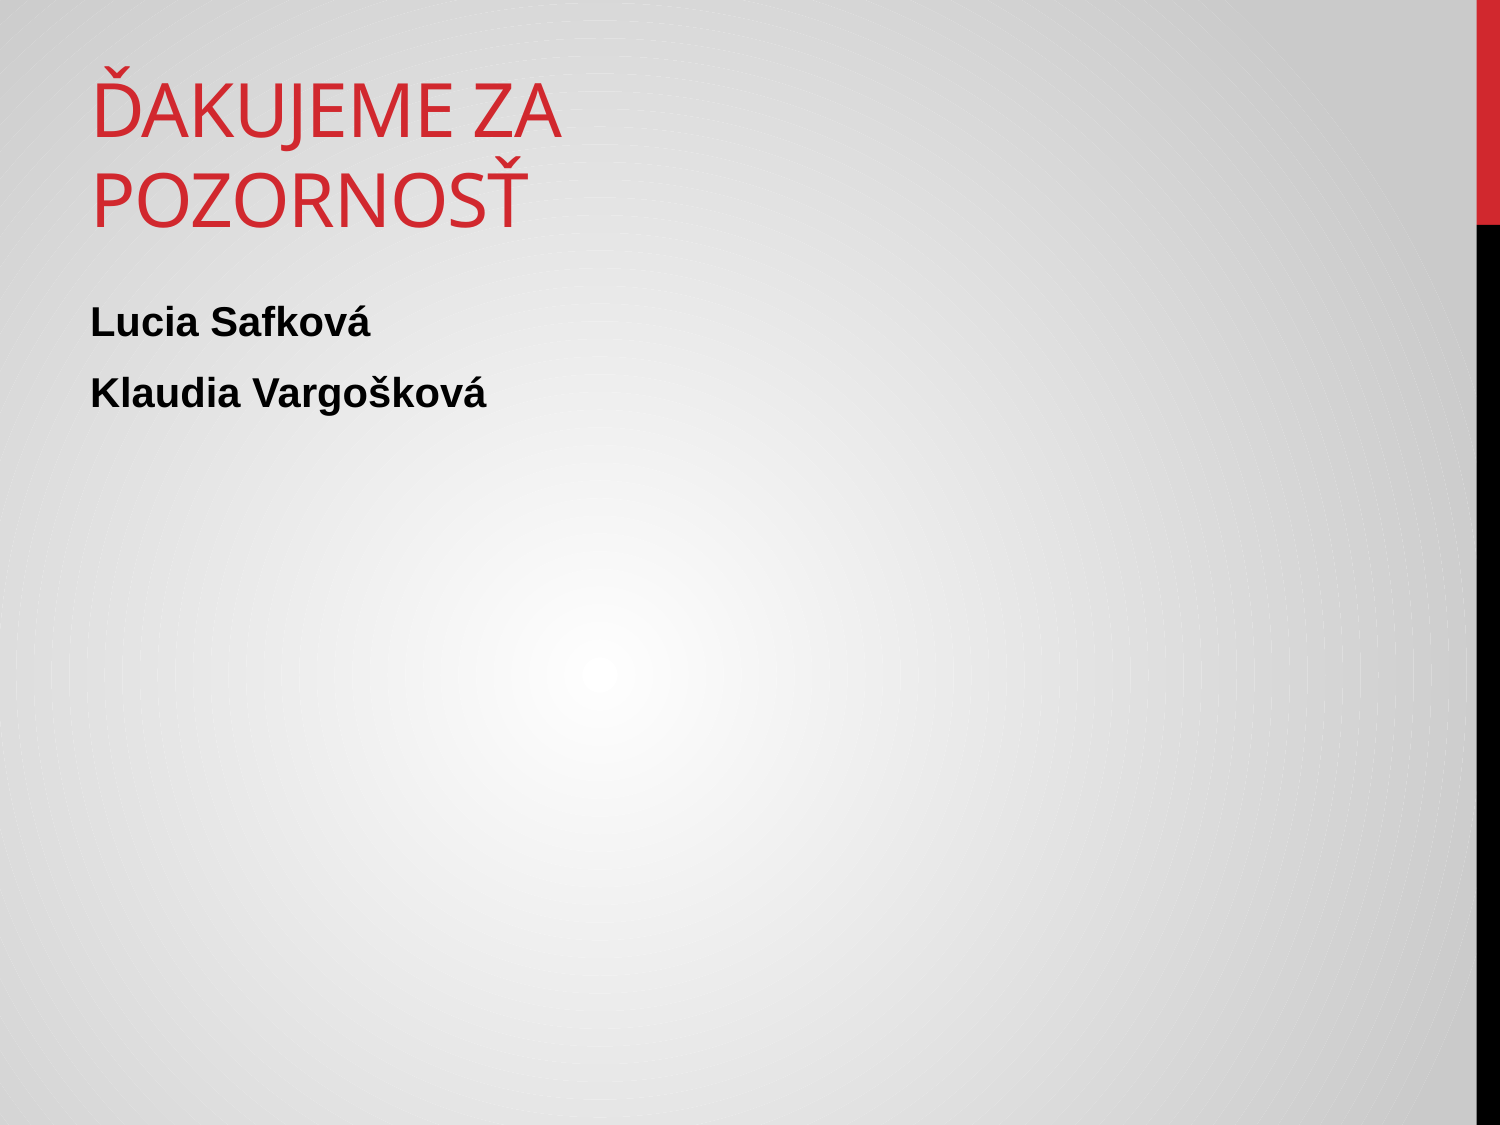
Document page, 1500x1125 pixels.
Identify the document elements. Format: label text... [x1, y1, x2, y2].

title ĎAKUJEME ZA pozoRNOSŤ [75, 25, 1025, 250]
list Lucia Safková Klaudia Vargošková [75, 287, 1325, 1005]
